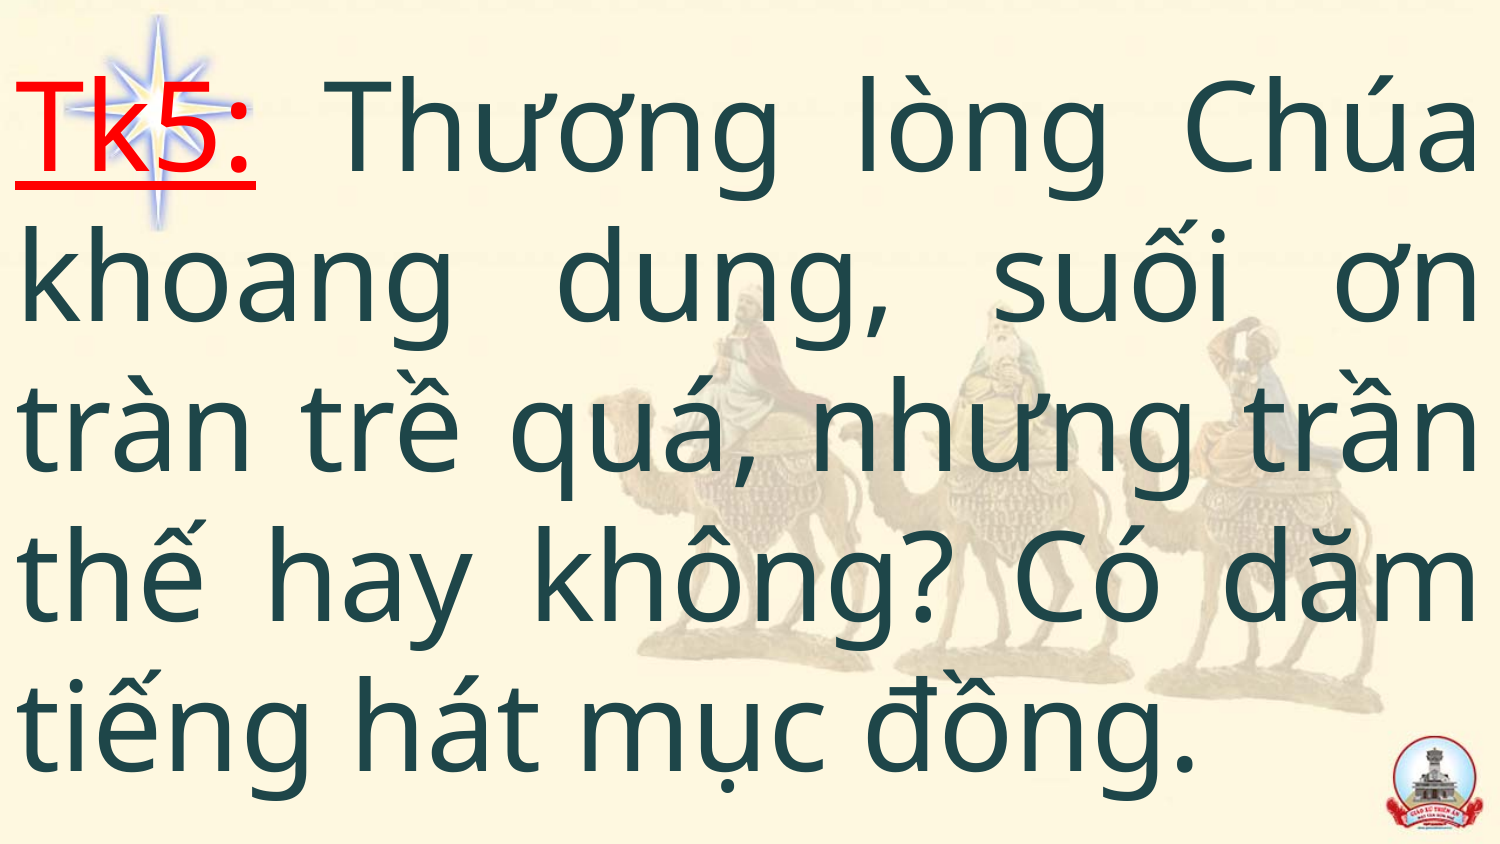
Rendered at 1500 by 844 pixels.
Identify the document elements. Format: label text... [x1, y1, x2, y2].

title Tk5: Thương lòng Chúa khoang dung, suối ơn tràn trề quá, nhưng trần thế hay không? Có dăm tiếng hát mục đồng. [0, 0, 1500, 844]
